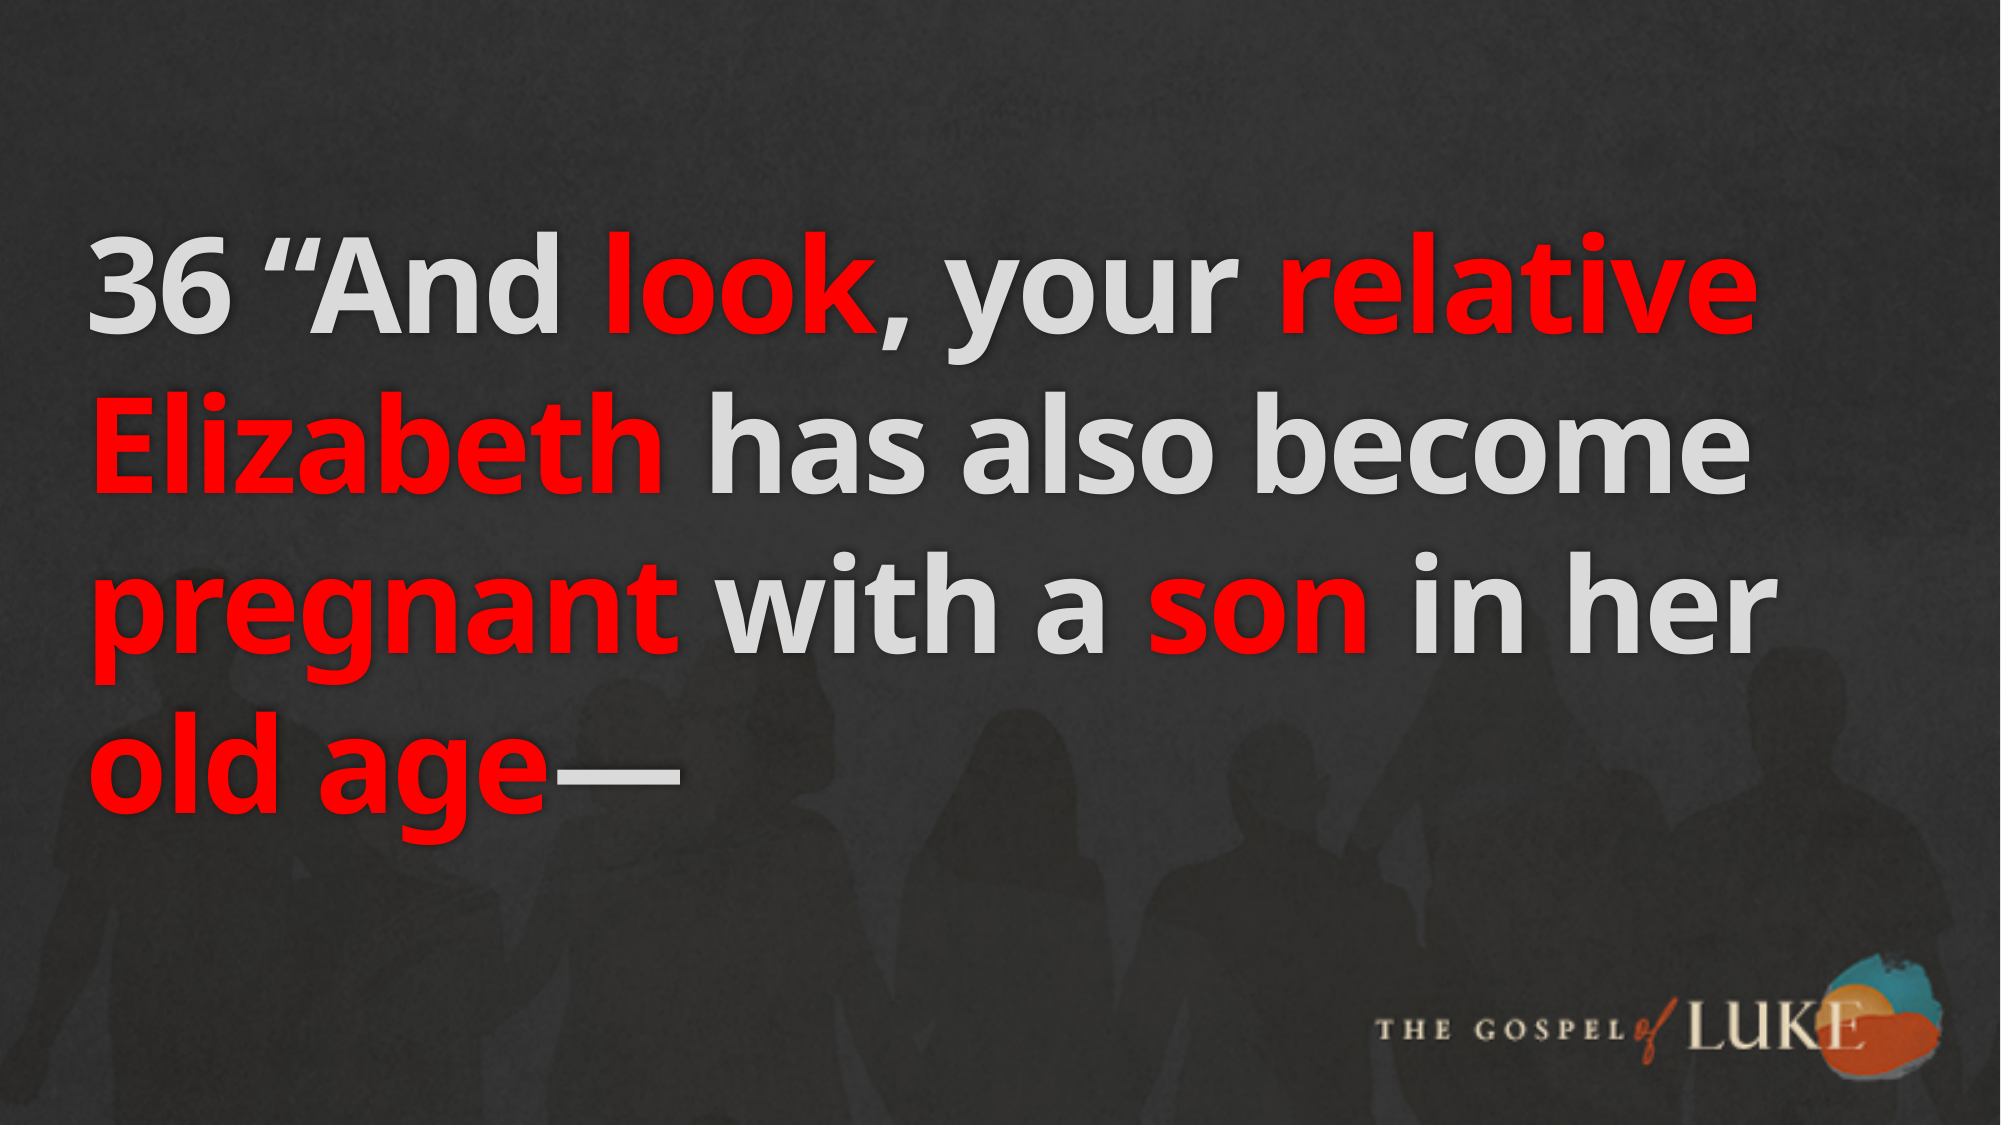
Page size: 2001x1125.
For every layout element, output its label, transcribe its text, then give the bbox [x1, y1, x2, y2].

title 36 “And look, your relative Elizabeth has also become pregnant with a son in her old age— [70, 65, 1930, 848]
picture [0, 0, 2000, 1125]
